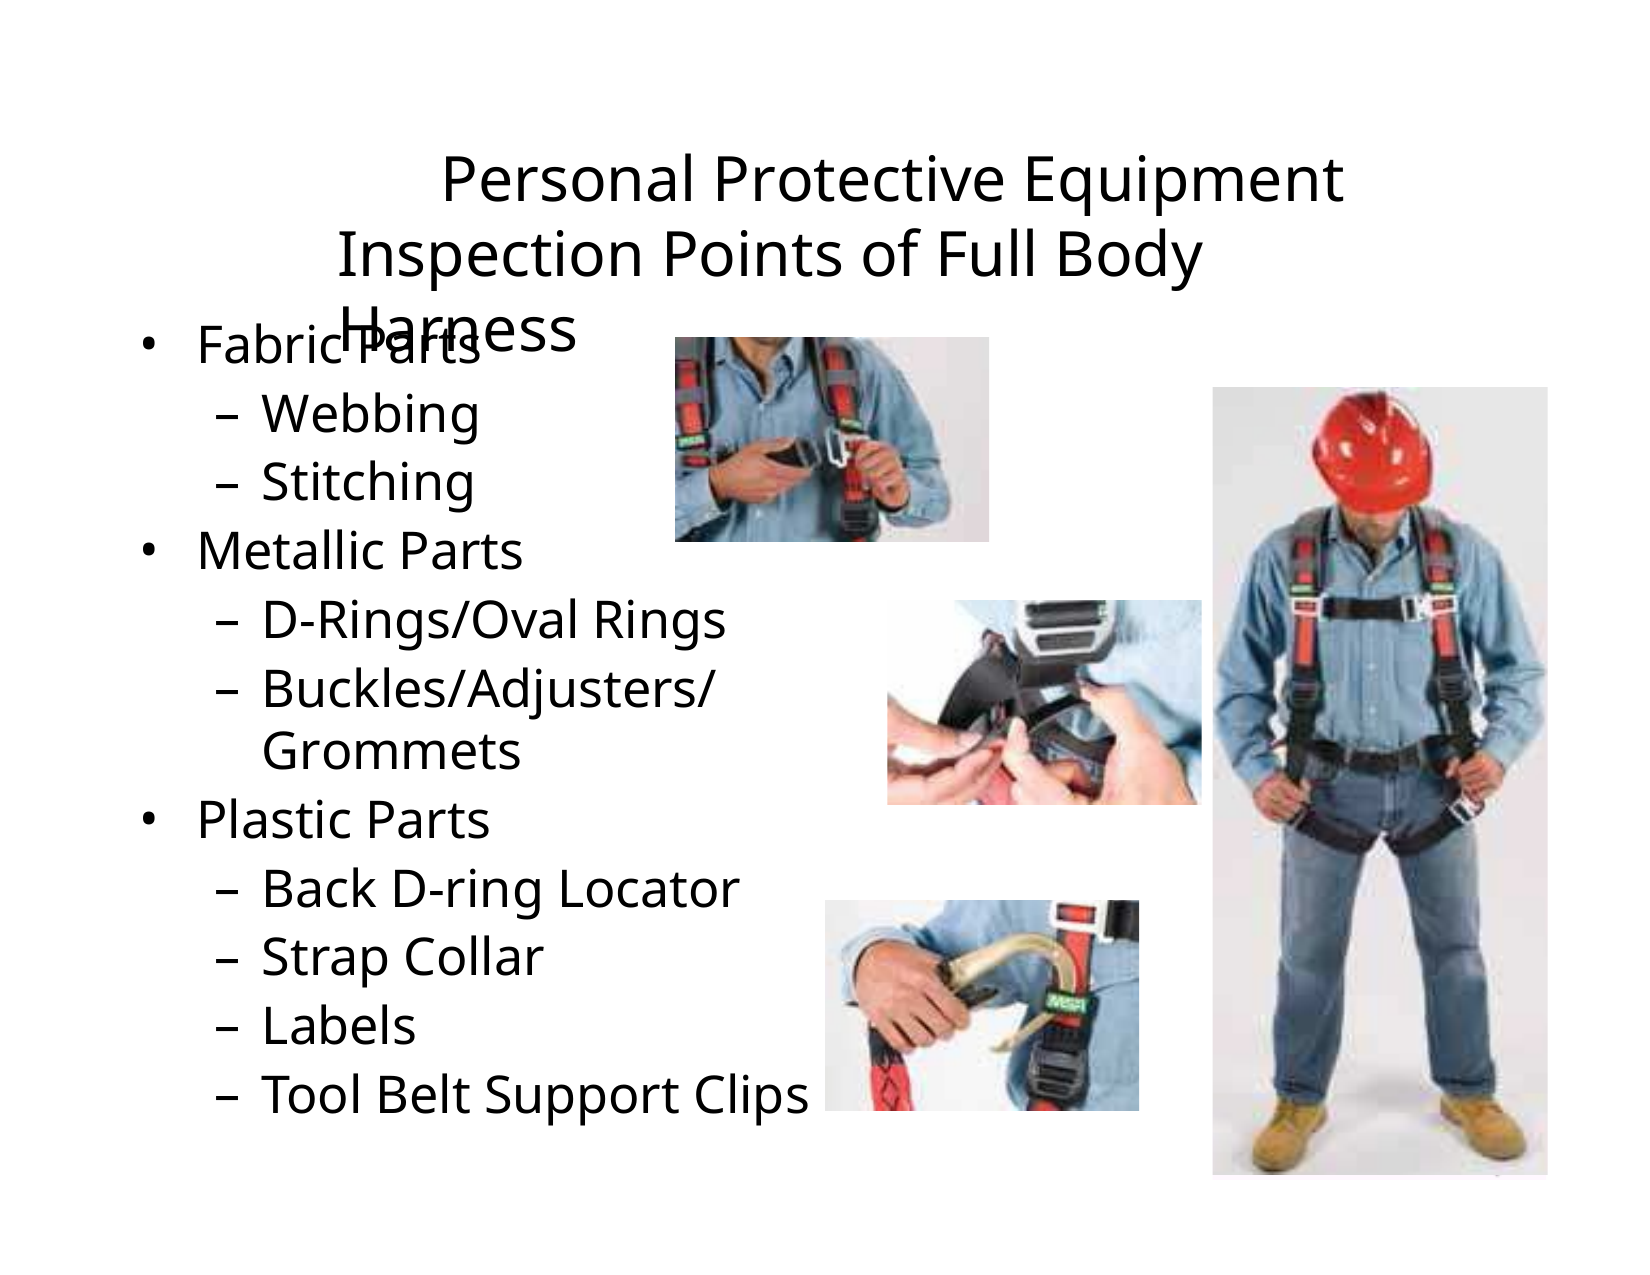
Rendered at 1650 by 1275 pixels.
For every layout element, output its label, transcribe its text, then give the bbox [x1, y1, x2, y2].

text_box [675, 337, 990, 542]
text_box [1212, 387, 1548, 1175]
picture [1212, 1175, 1547, 1180]
text_box [887, 600, 1202, 805]
text_box Fabric Parts Webbing Stitching Metallic Parts D-Rings/Oval Rings Buckles/Adjusters/Grommets Plastic Parts Back D-ring Locator Strap Collar Labels Tool Belt Support Clips [137, 311, 875, 1064]
text_box [825, 900, 1140, 1111]
title Personal Protective Equipment Inspection Points of Full Body Harness [199, 118, 1451, 323]
